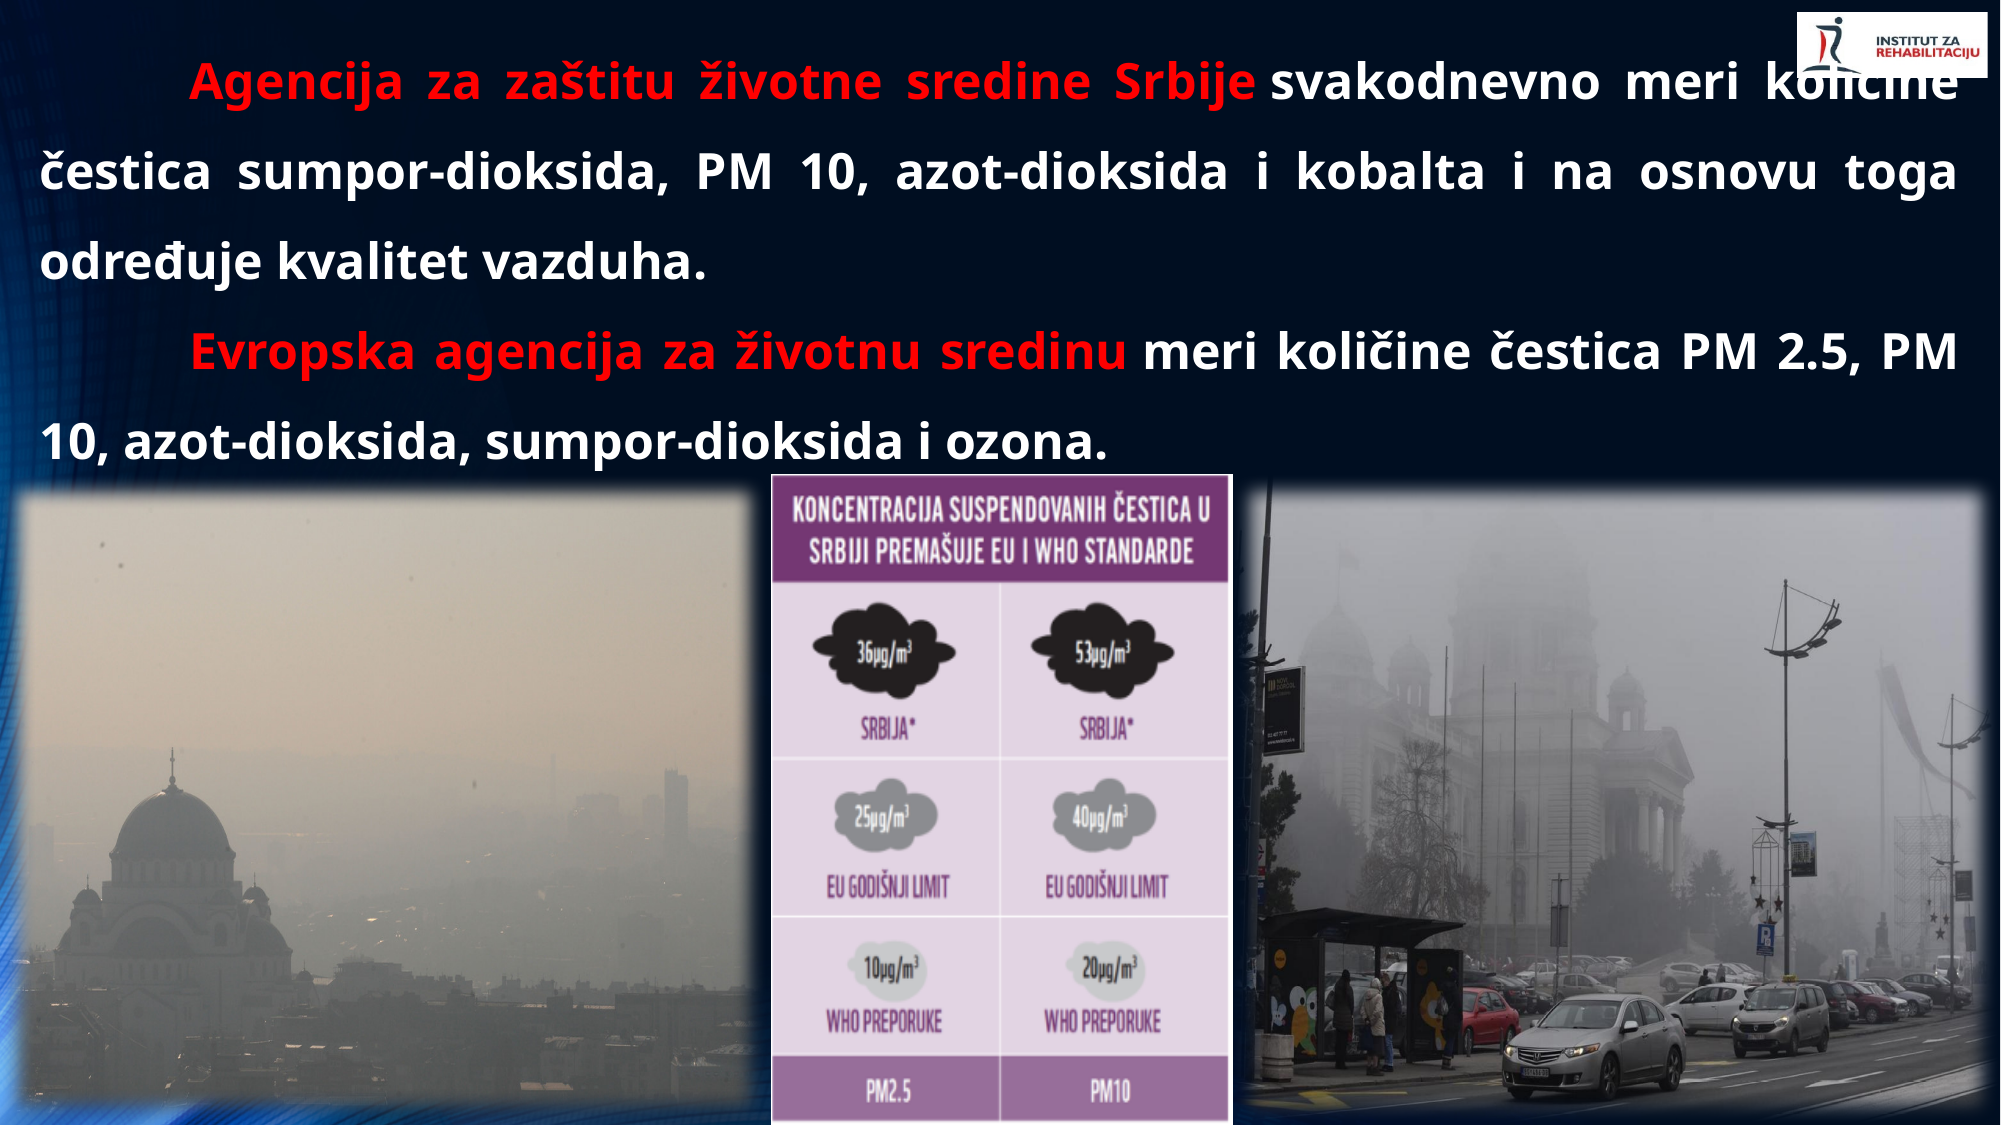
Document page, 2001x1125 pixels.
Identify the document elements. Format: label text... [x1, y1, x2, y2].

picture [0, 0, 2001, 1125]
text_box Agencija za zaštitu životne sredine Srbije svakodnevno meri količine čestica sumpor-dioksida, PM 10, azot-dioksida i kobalta i na osnovu toga određuje kvalitet vazduha. Evropska agencija za životnu sredinu meri količine čestica PM 2.5, PM 10, azot-dioksida, sumpor-dioksida i ozona. [24, 12, 1975, 477]
